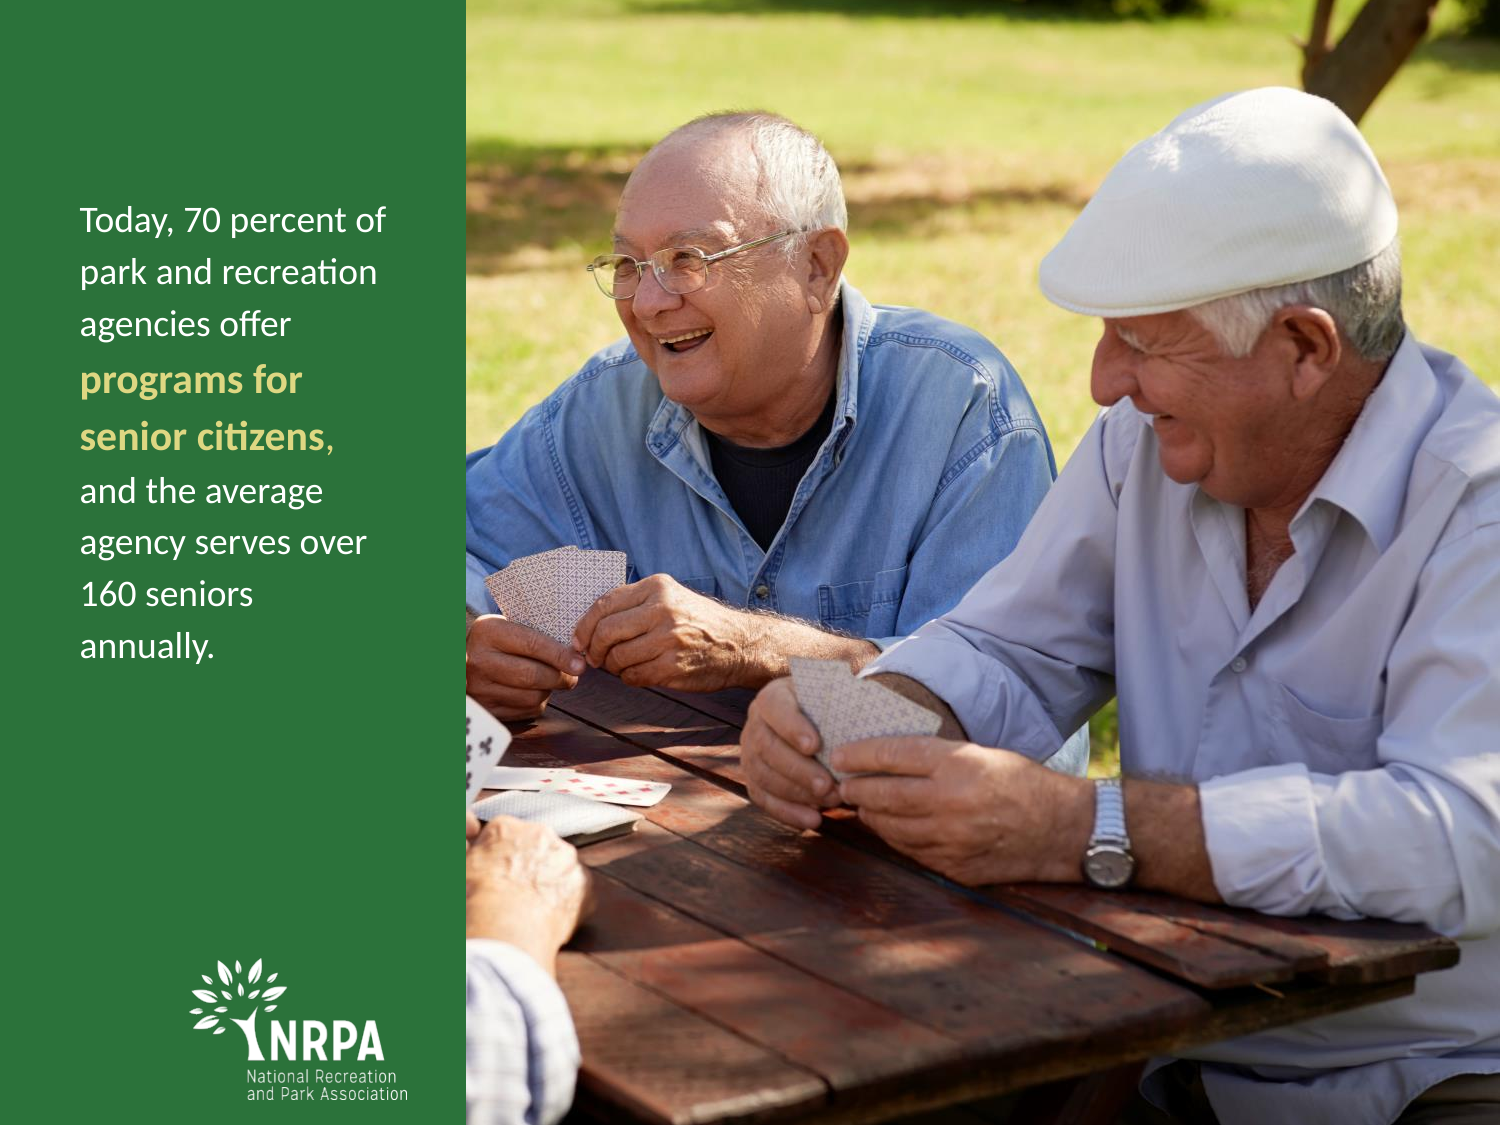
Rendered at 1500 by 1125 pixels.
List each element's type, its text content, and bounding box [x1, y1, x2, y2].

picture [189, 958, 408, 1101]
picture [466, 0, 1500, 1125]
text_box Today, 70 percent of park and recreation agencies offer programs for senior citizens, and the average agency serves over 160 seniors annually. [42, 181, 408, 674]
text_box [0, 0, 461, 1125]
